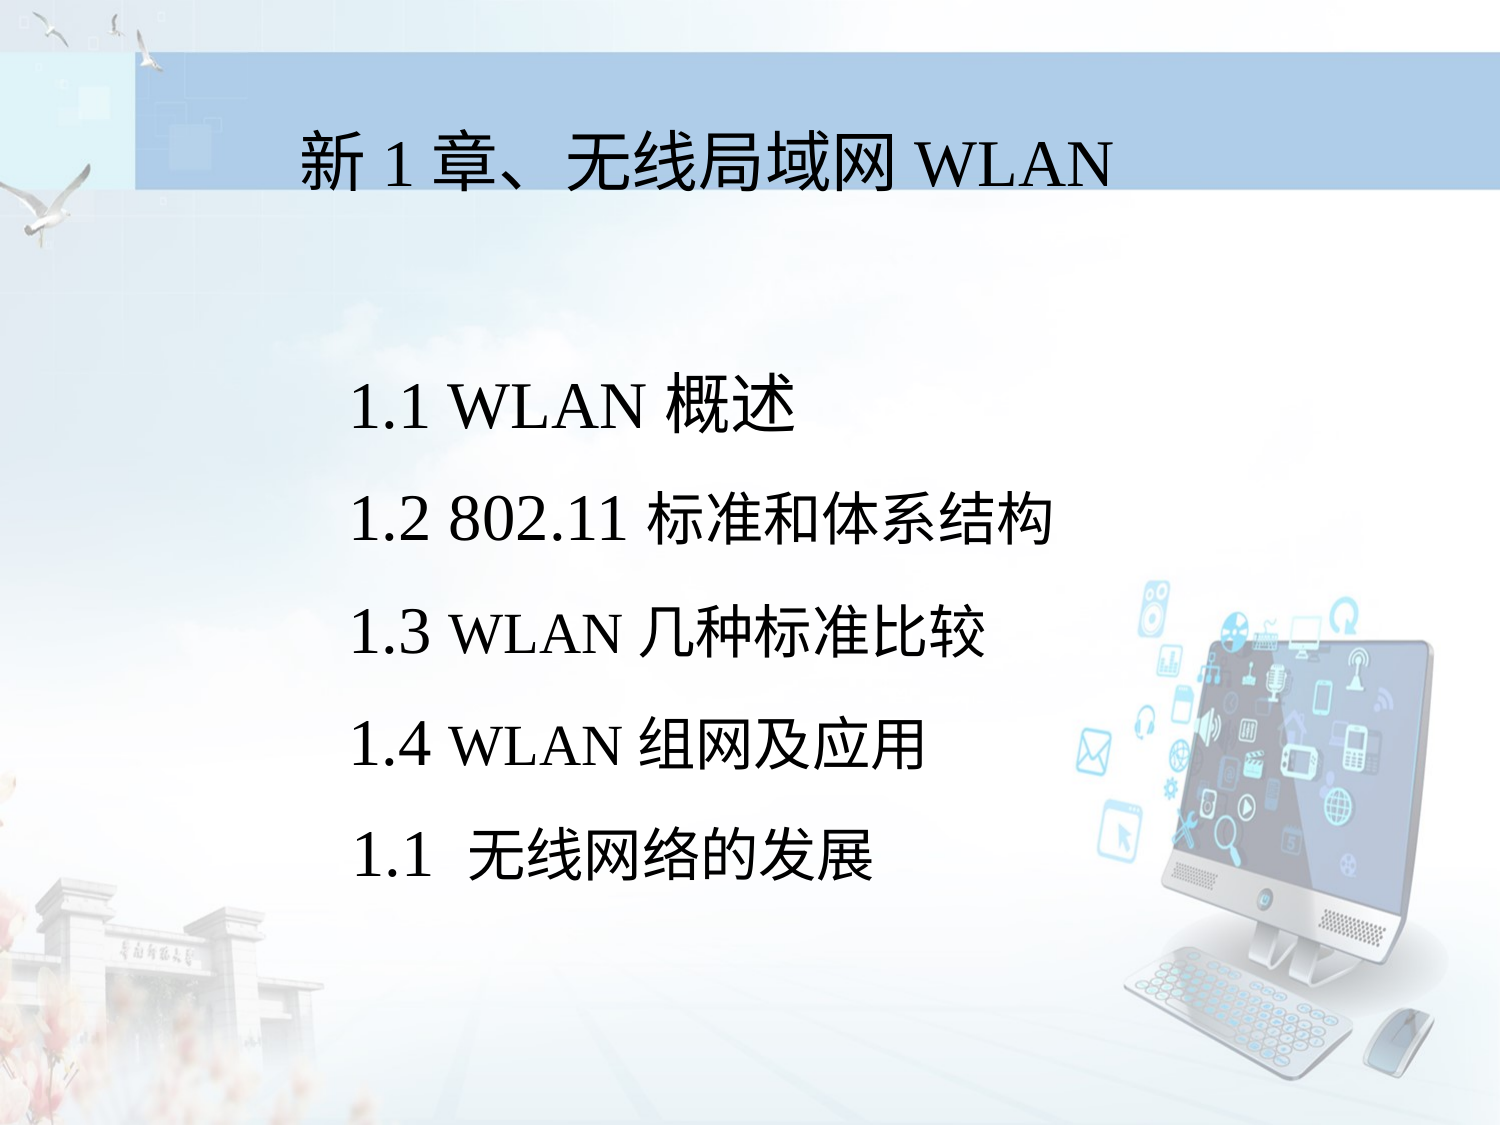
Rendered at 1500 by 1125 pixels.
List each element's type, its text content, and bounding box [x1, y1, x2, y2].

text_box 新1章、无线局域网WLAN [194, 96, 1220, 207]
text_box 1.4 WLAN组网及应用 [333, 675, 1172, 787]
text_box 1.1 WLAN概述 [333, 338, 1359, 449]
text_box 1.1 无线网络的发展 [336, 786, 1174, 898]
text_box 1.2 802.11标准和体系结构 [333, 450, 1359, 562]
picture [0, 0, 1500, 1125]
text_box 1.3 WLAN几种标准比较 [333, 563, 1172, 674]
